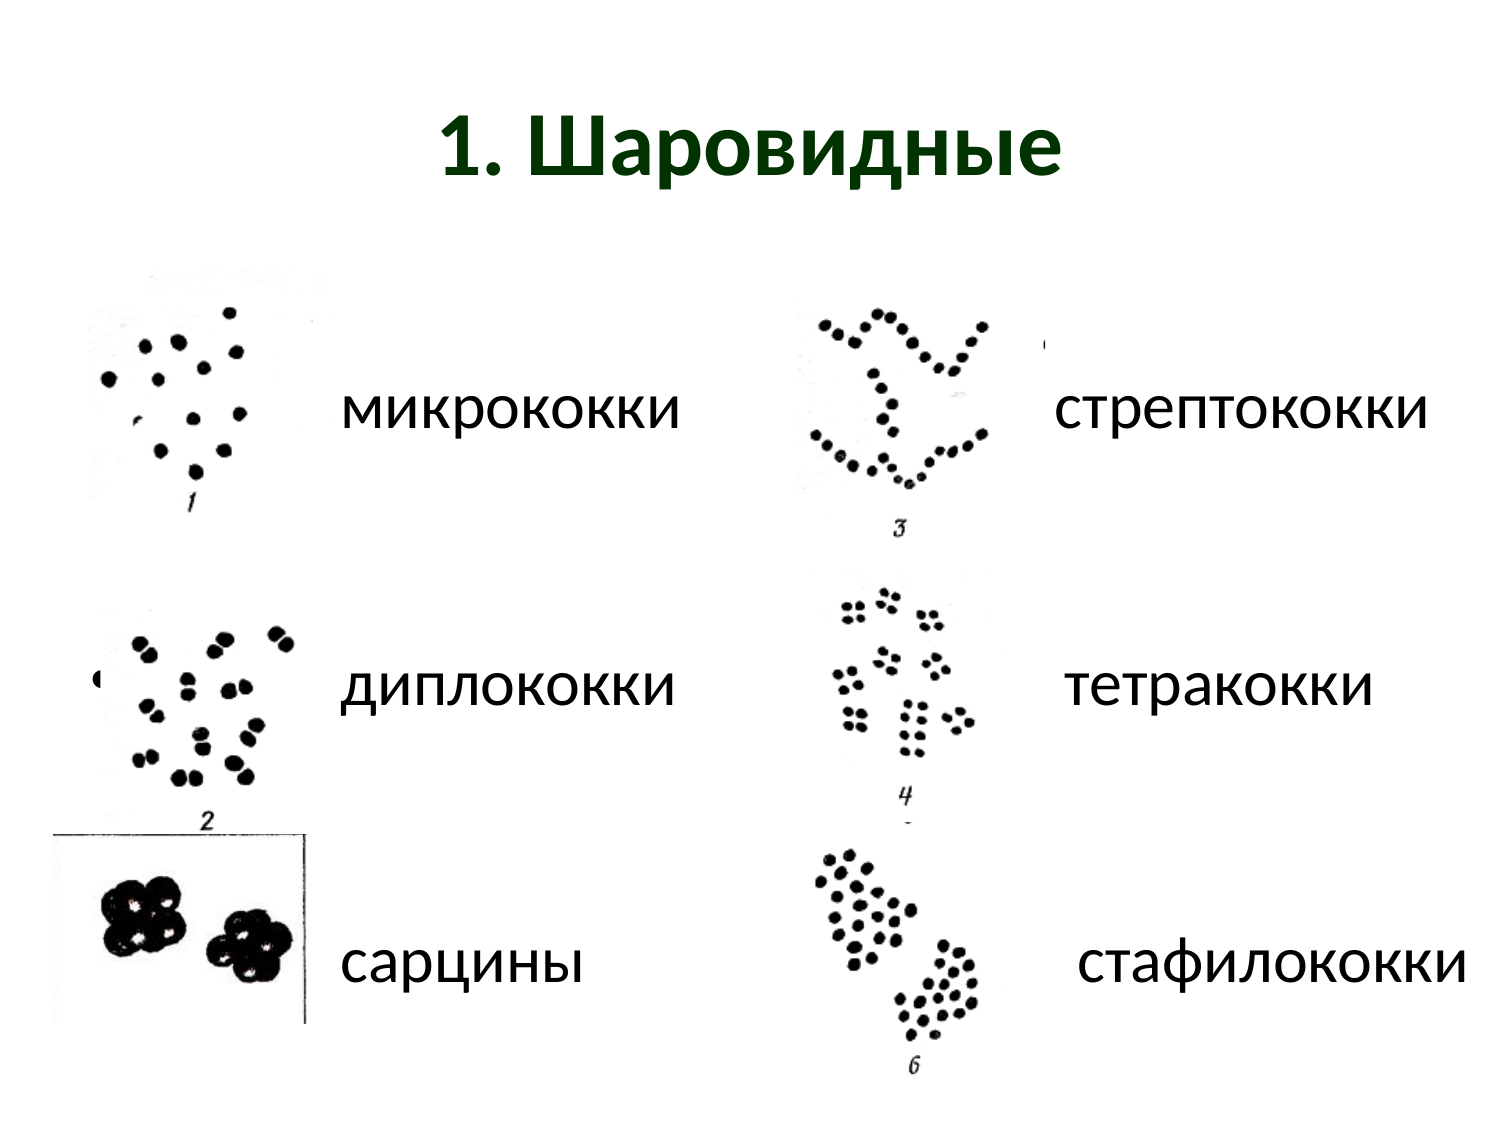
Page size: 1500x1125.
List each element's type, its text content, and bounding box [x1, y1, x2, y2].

picture [785, 562, 1022, 1080]
picture [88, 266, 337, 528]
list ммикрококки стрептококки диплококки тетракокки сарцины стафилококки [75, 262, 1500, 1005]
title 1. Шаровидные [75, 45, 1425, 233]
picture [52, 609, 337, 1024]
picture [796, 290, 1046, 542]
